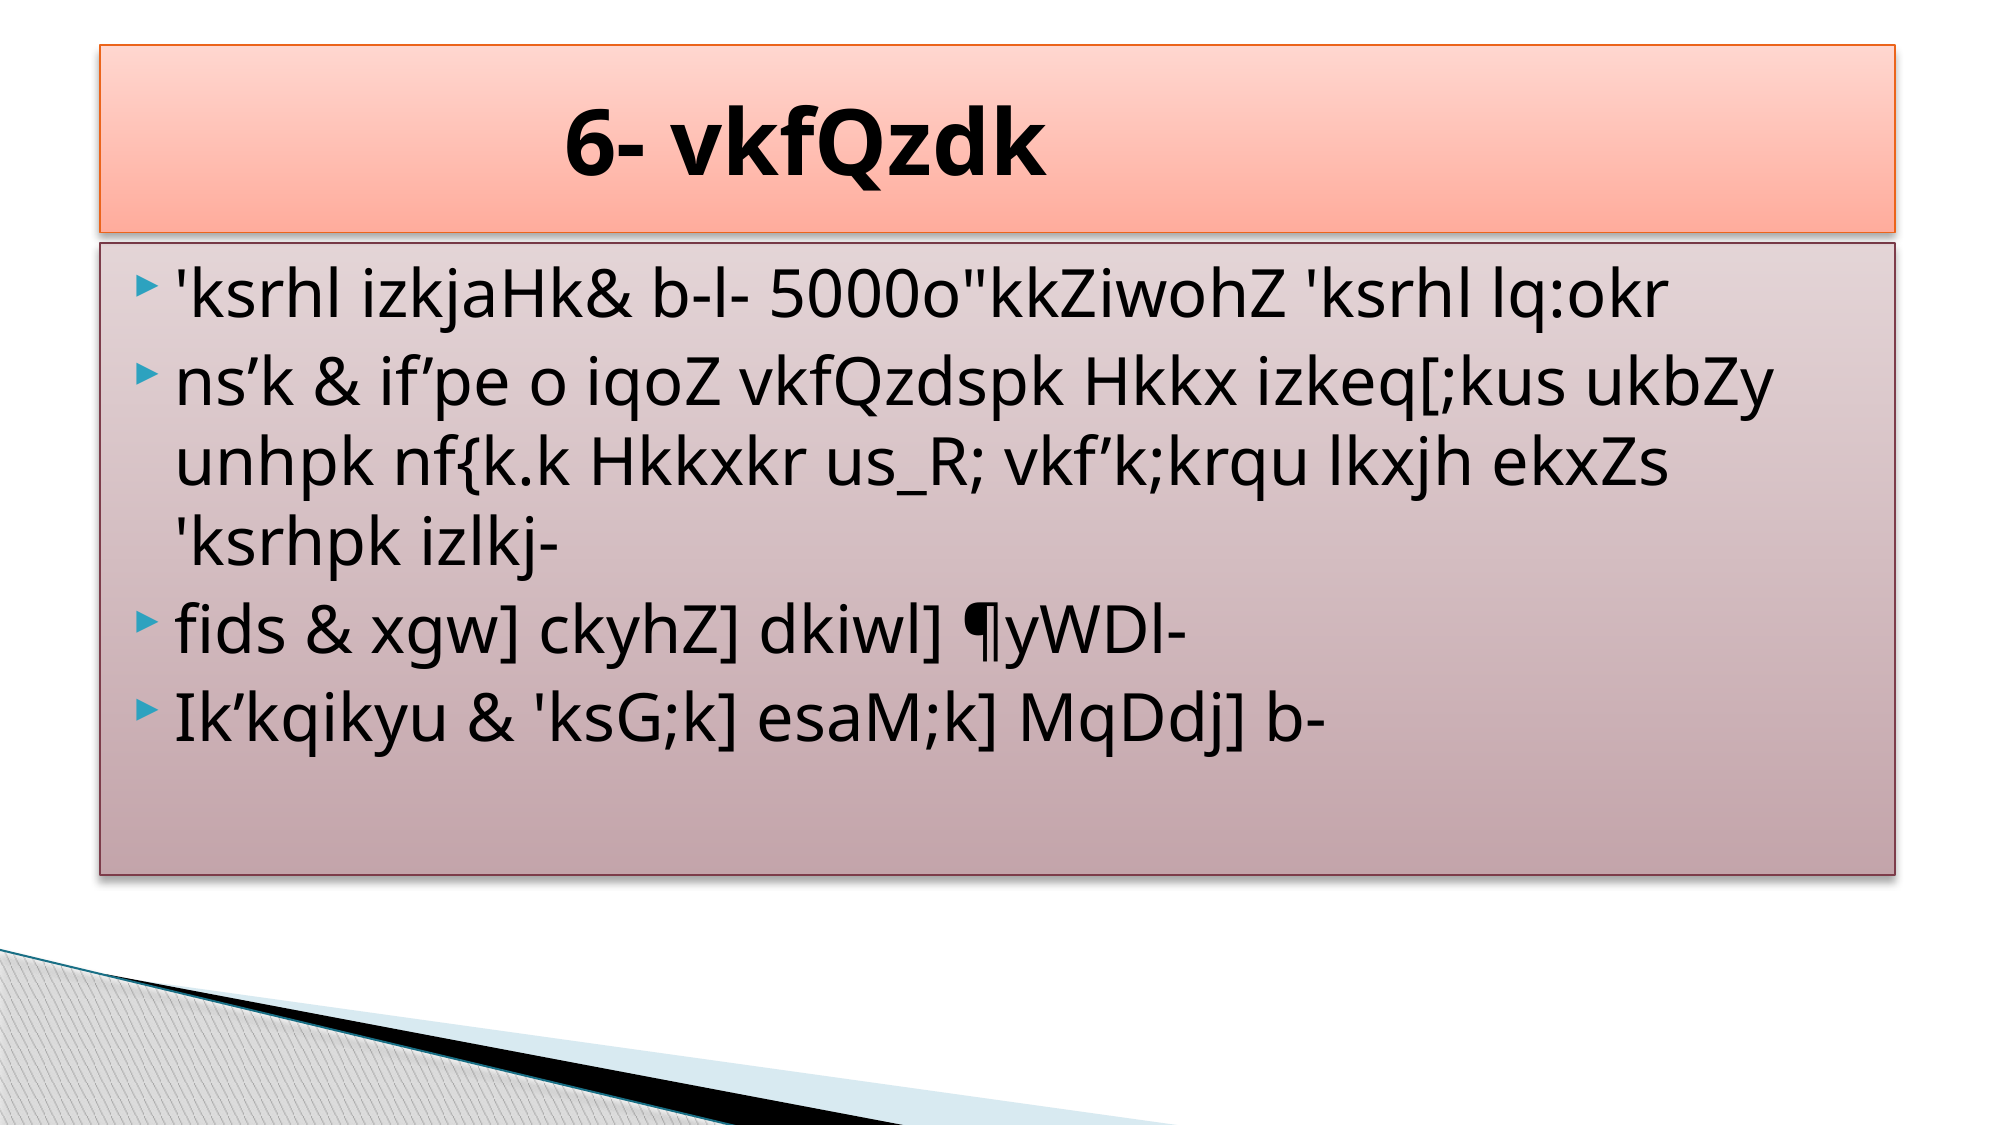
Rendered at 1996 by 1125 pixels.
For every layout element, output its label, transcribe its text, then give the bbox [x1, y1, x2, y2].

title 6- vkfQzdk [99, 44, 1896, 233]
list 'ksrhl izkjaHk& b-l- 5000o"kkZiwohZ 'ksrhl lq:okr ns’k & if’pe o iqoZ vkfQzdspk Hkkx izkeq[;kus ukbZy unhpk nf{k.k Hkkxkr us_R; vkf’k;krqu lkxjh ekxZs 'ksrhpk izlkj- fids & xgw] ckyhZ] dkiwl] ¶yWDl- Ik’kqikyu & 'ksG;k] esaM;k] MqDdj] b- [99, 243, 1896, 876]
